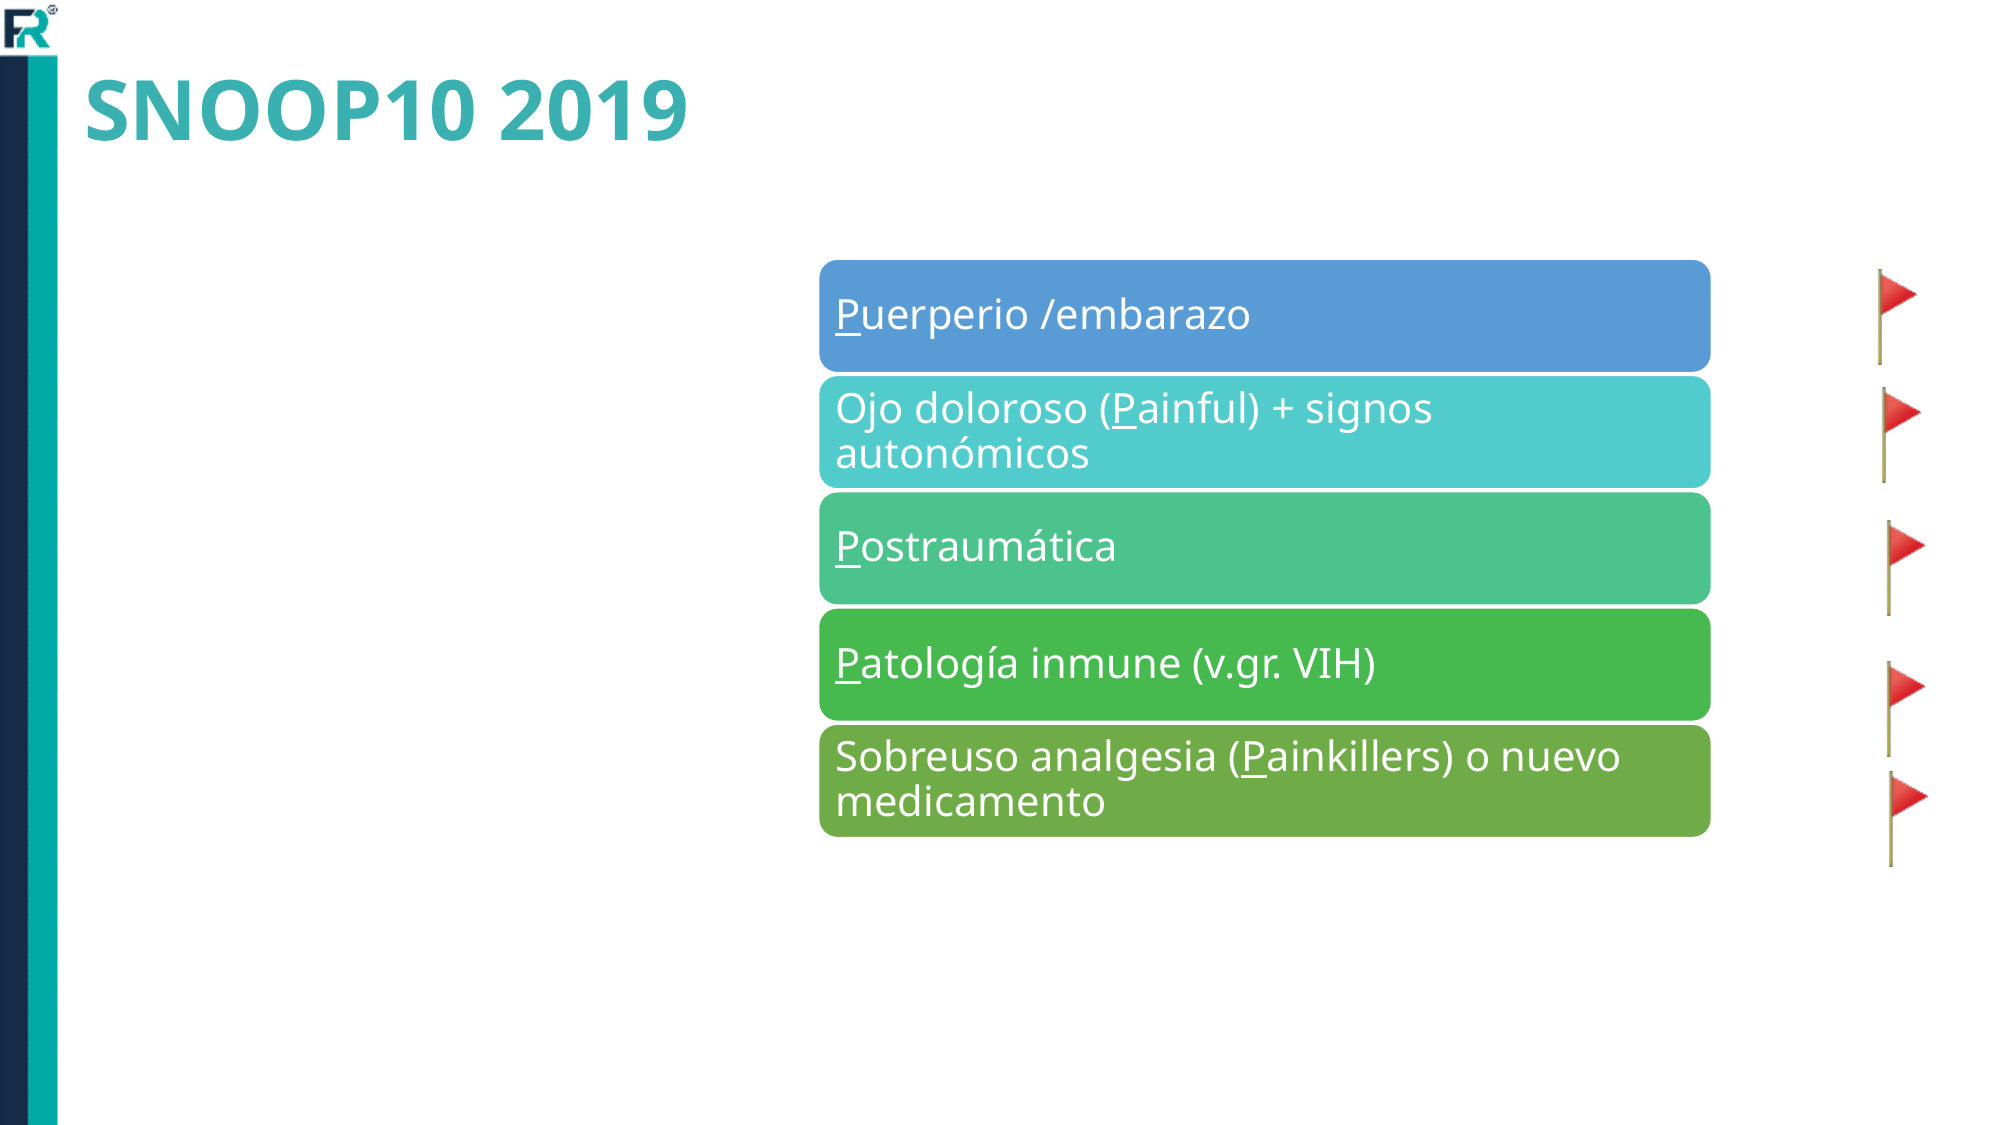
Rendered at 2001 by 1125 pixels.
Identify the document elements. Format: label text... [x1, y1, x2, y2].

title SNOOP10 2019 [69, 28, 1795, 200]
picture [0, 0, 2001, 1125]
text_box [818, 258, 1949, 867]
